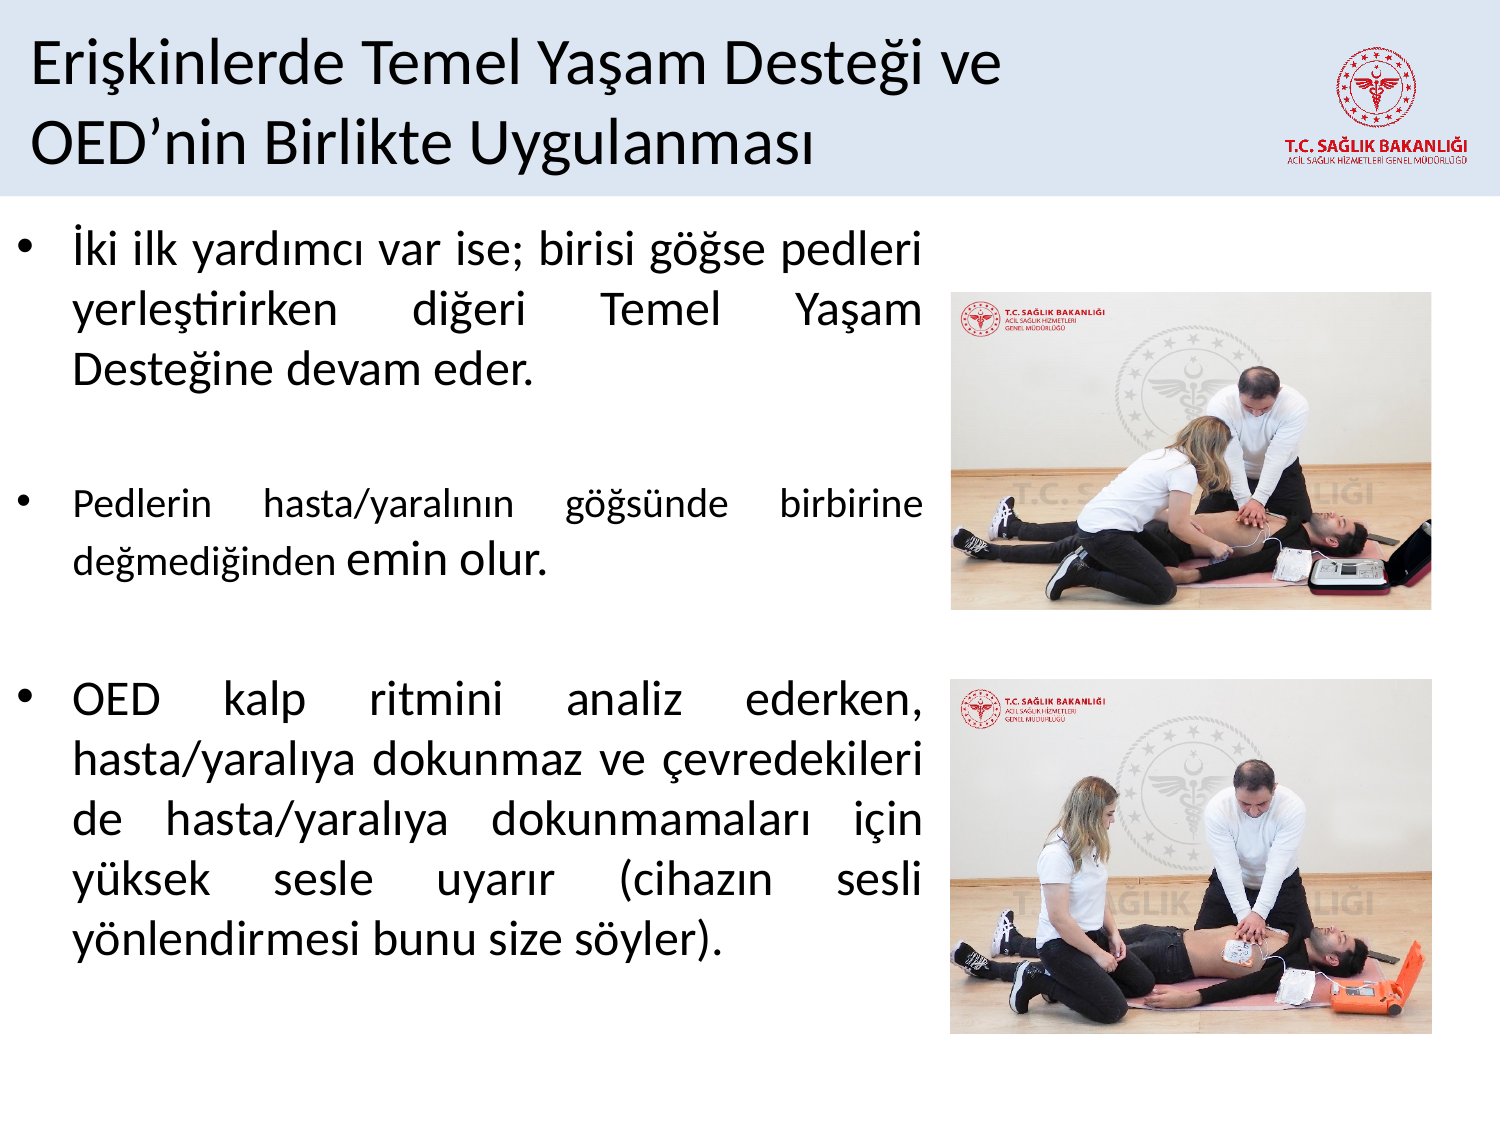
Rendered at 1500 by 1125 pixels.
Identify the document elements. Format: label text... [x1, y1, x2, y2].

picture [1285, 47, 1467, 166]
picture [950, 292, 1432, 610]
title Erişkinlerde Temel Yaşam Desteği ve OED’nin Birlikte Uygulanması [0, 0, 1500, 197]
picture [950, 679, 1432, 1035]
text_box İki ilk yardımcı var ise; birisi göğse pedleri yerleştirirken diğeri Temel Yaşam Desteğine devam eder. Pedlerin hasta/yaralının göğsünde birbirine değmediğinden emin olur. OED kalp ritmini analiz ederken, hasta/yaralıya dokunmaz ve çevredekileri de hasta/yaralıya dokunmamaları için yüksek sesle uyarır (cihazın sesli yönlendirmesi bunu size söyler). [1, 208, 939, 1125]
